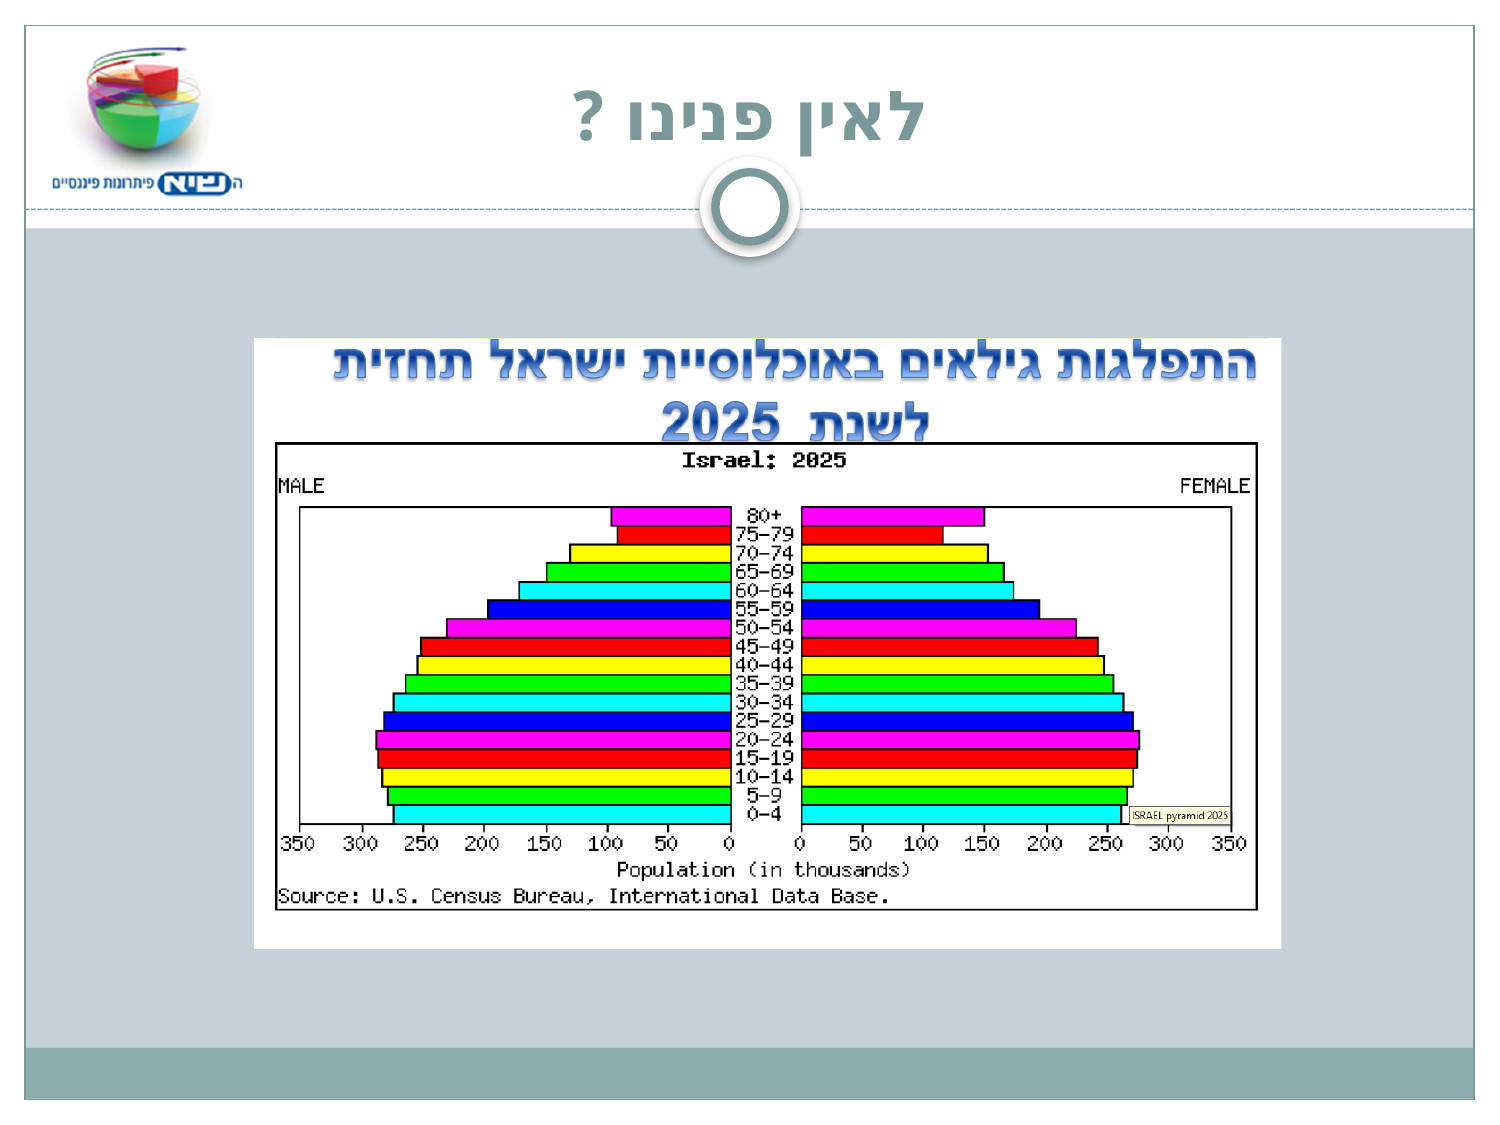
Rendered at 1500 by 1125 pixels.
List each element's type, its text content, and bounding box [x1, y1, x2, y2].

picture [40, 30, 255, 206]
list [253, 337, 1282, 949]
title לאין פנינו ? [260, 37, 1450, 162]
